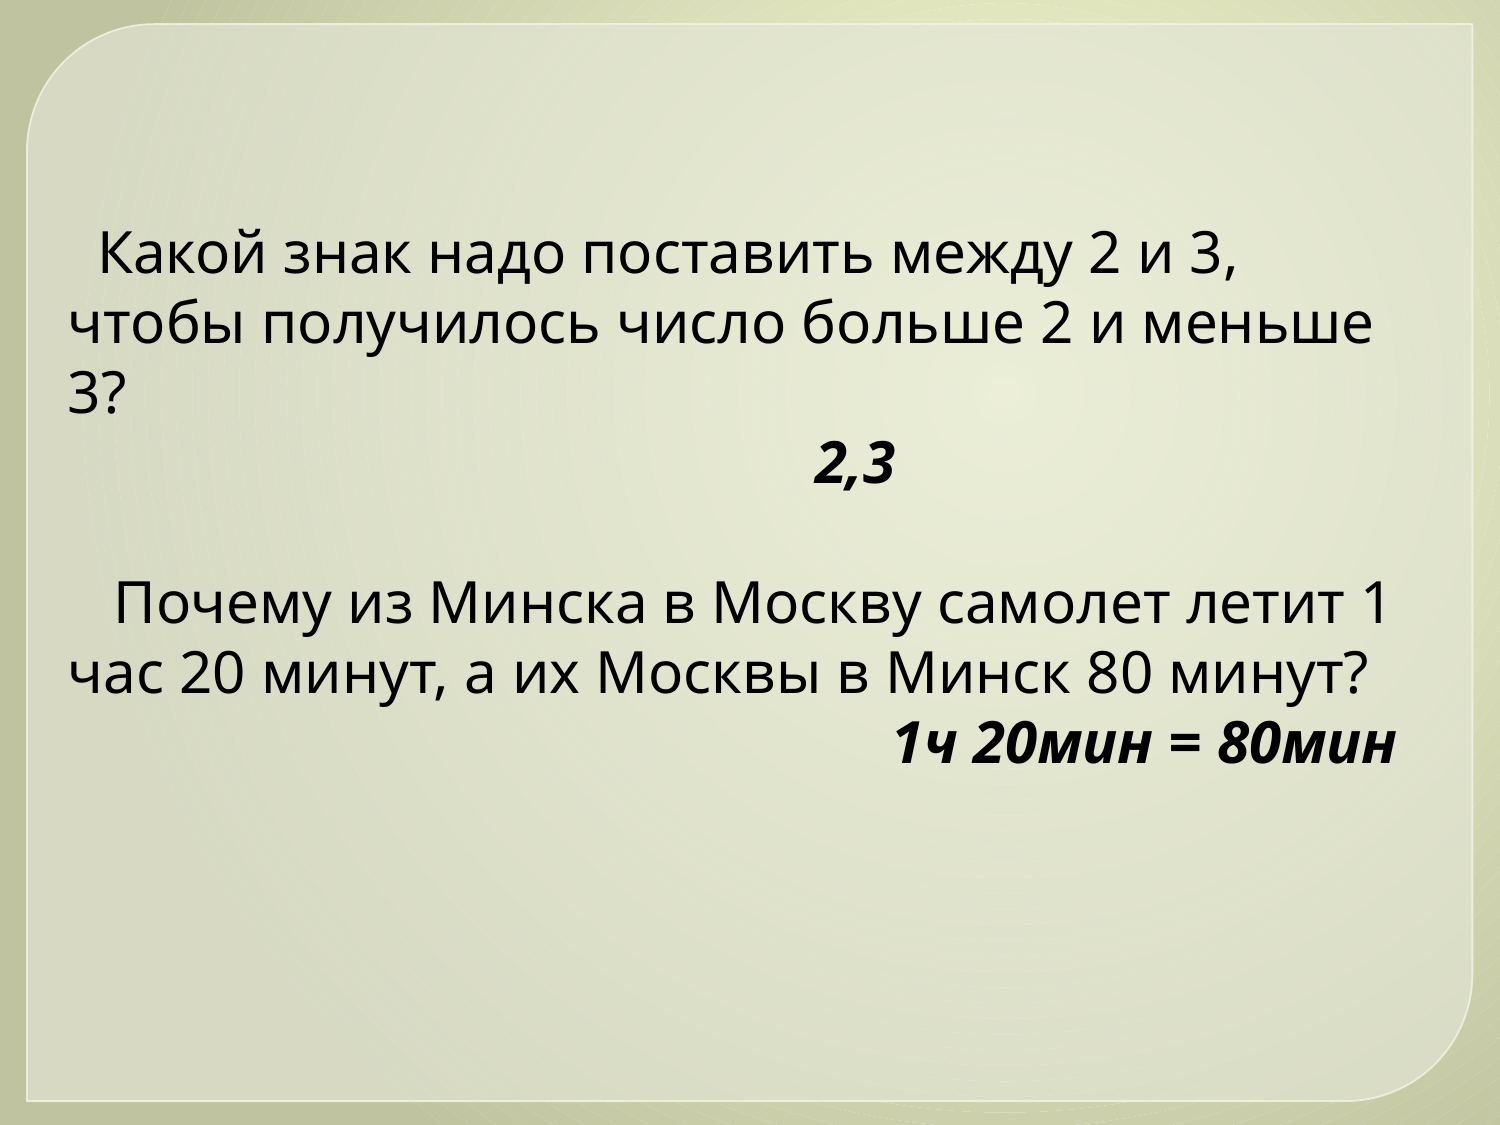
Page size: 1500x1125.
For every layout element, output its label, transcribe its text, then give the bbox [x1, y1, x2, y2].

text_box Какой знак надо поставить между 2 и 3, чтобы получилось число больше 2 и меньше 3? 2,3 Почему из Минска в Москву самолет летит 1 час 20 минут, а их Москвы в Минск 80 минут? 1ч 20мин = 80мин [53, 208, 1447, 828]
